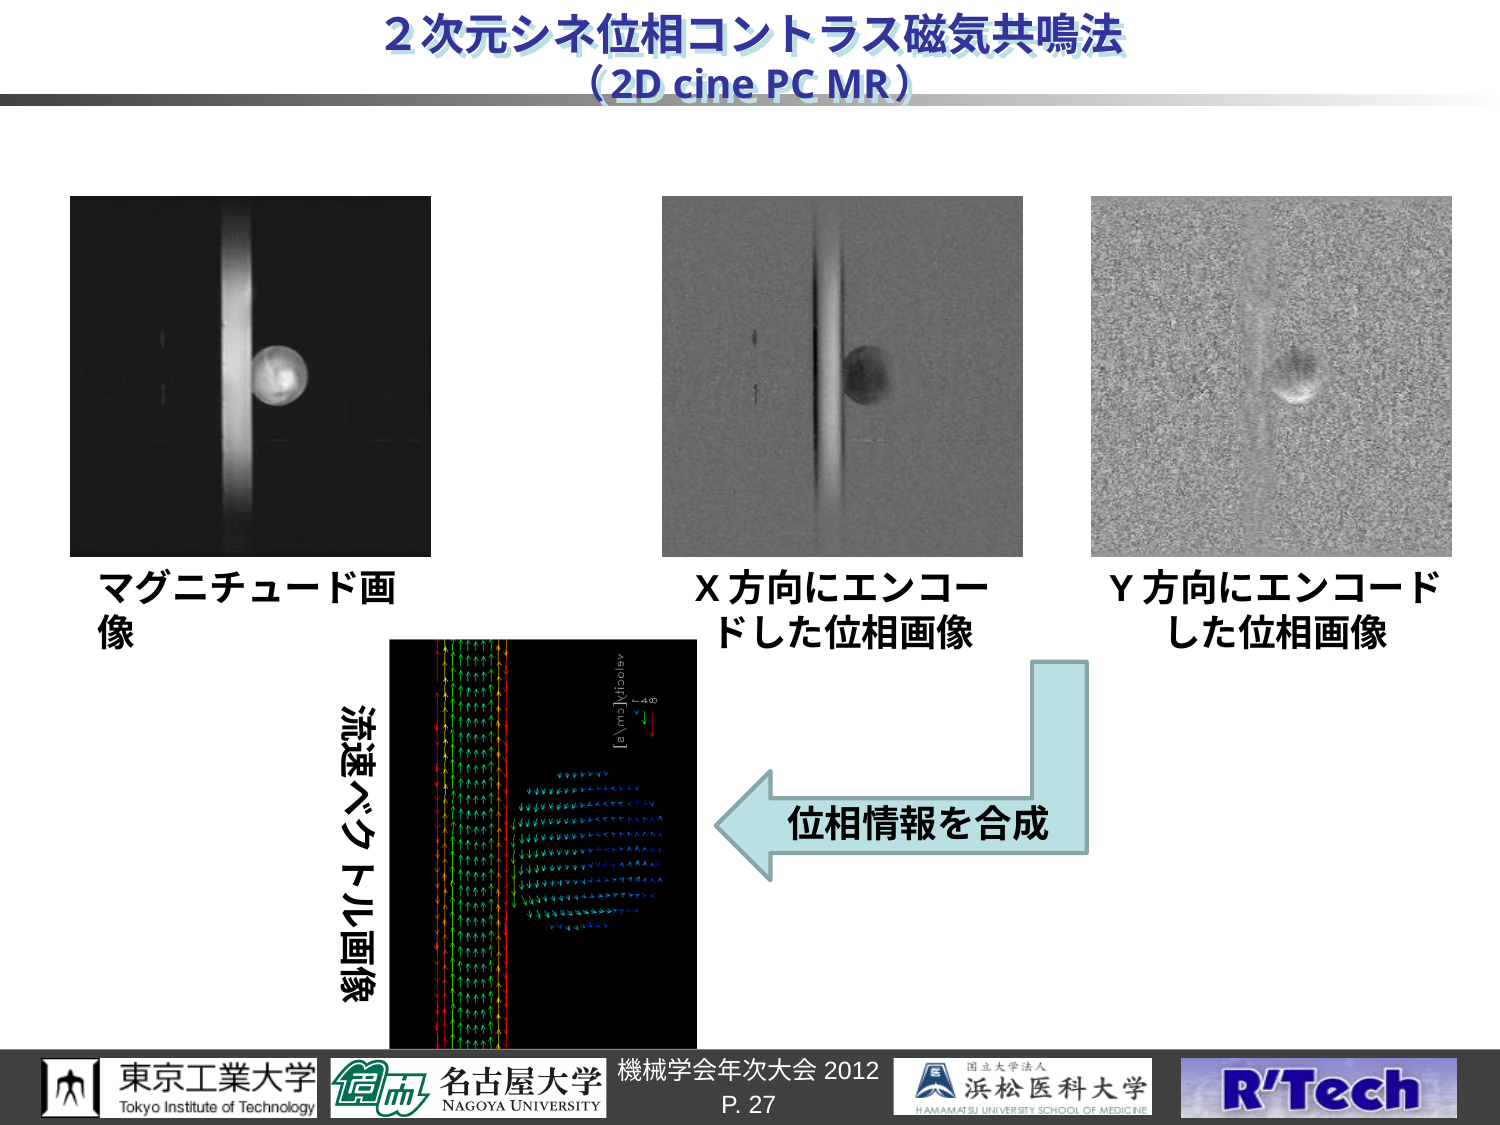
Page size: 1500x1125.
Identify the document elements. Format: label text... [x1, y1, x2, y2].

picture [893, 1058, 1152, 1115]
picture [662, 196, 1023, 557]
text_box X方向にエンコードした位相画像 [673, 565, 1013, 662]
text_box Y方向にエンコード した位相画像 [1074, 556, 1477, 662]
picture [70, 195, 431, 557]
picture [338, 640, 749, 1048]
picture [1091, 196, 1452, 557]
text_box 流速ベクトル画像 [313, 686, 390, 1023]
picture [1181, 1058, 1457, 1118]
title ２次元シネ位相コントラス磁気共鳴法 （2D cine PC MR） [0, 5, 1500, 108]
picture [41, 1058, 317, 1118]
slide_number P. 27 [662, 1087, 836, 1120]
text_box マグニチュード画像 [82, 565, 426, 662]
text_box 位相情報を合成 [755, 792, 1081, 853]
text_box [754, 659, 1089, 883]
picture [330, 1058, 607, 1118]
